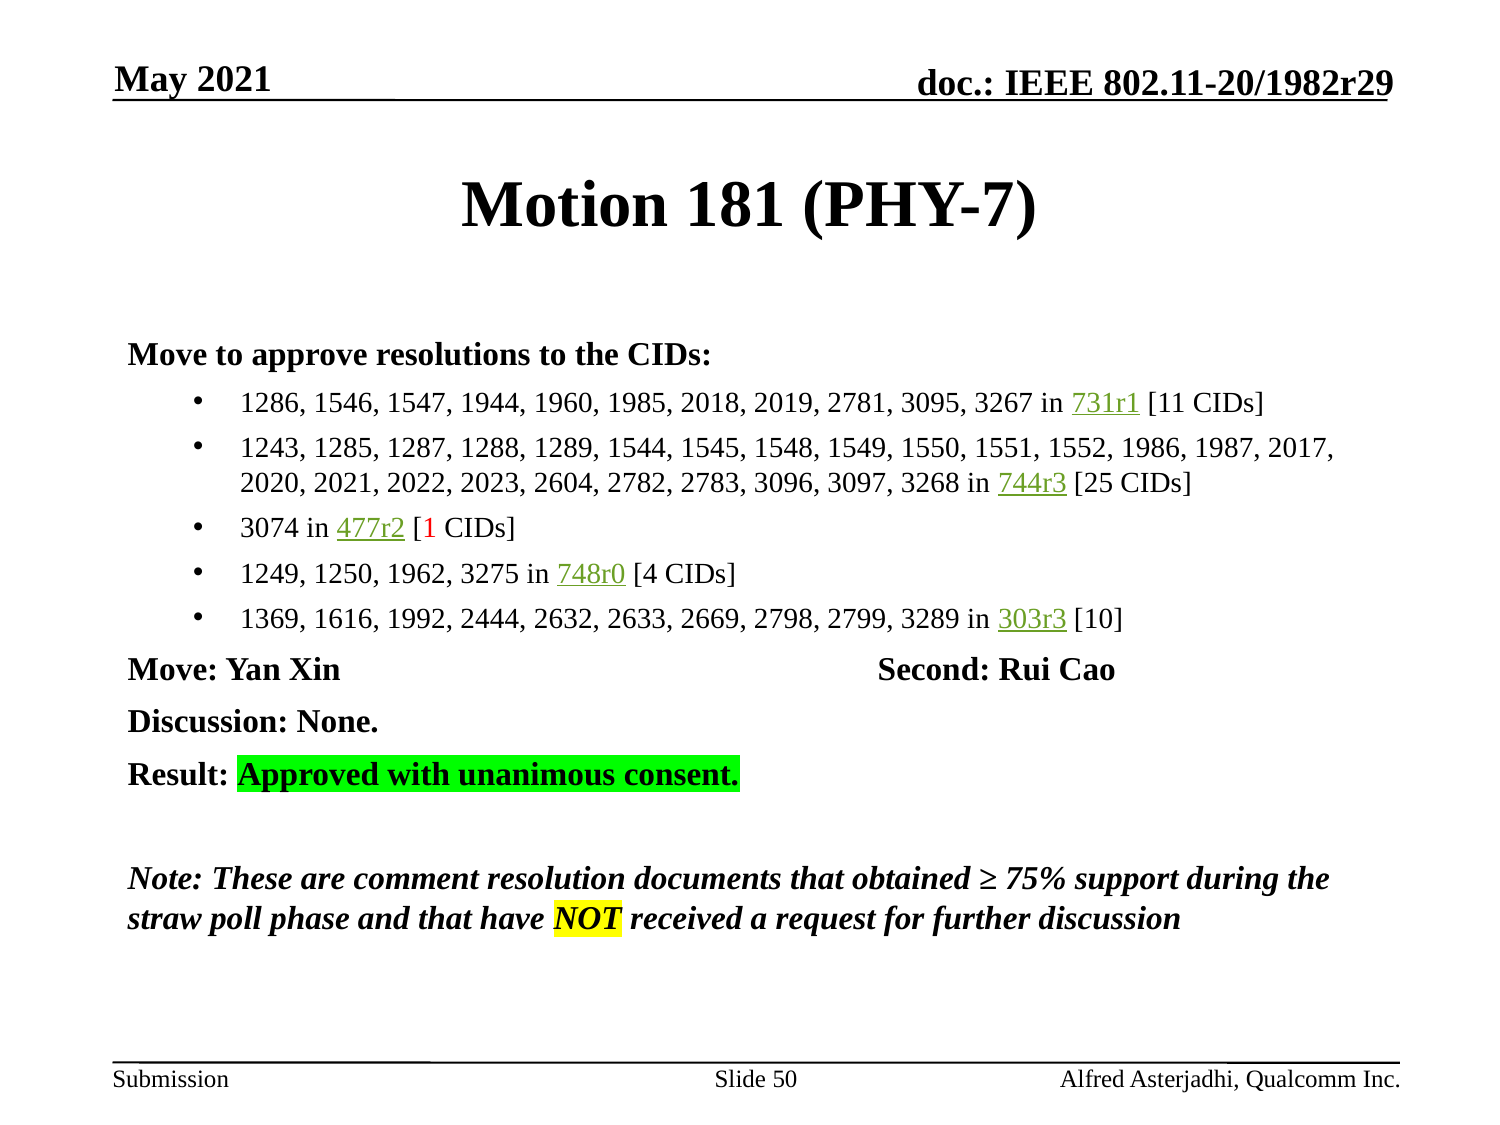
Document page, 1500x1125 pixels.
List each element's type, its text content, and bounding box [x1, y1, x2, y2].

slide_number Slide 50 [712, 1061, 800, 1123]
title Motion 181 (PHY-7) [112, 112, 1388, 288]
list Move to approve resolutions to the CIDs: 1286, 1546, 1547, 1944, 1960, 1985, 2018, 2019, 2781, 3095, 3267 in 731r1 [11 CIDs] 1243, 1285, 1287, 1288, 1289, 1544, 1545, 1548, 1549, 1550, 1551, 1552, 1986, 1987, 2017, 2020, 2021, 2022, 2023, 2604, 2782, 2783, 3096, 3097, 3268 in 744r3 [25 CIDs] 3074 in 477r2 [1 CIDs] 1249, 1250, 1962, 3275 in 748r0 [4 CIDs] 1369, 1616, 1992, 2444, 2632, 2633, 2669, 2798, 2799, 3289 in 303r3 [10] Move: Yan Xin Second: Rui Cao Discussion: None. Result: Approved with unanimous consent. Note: These are comment resolution documents that obtained ≥ 75% support during the straw poll phase and that have NOT received a request for further discussion [112, 324, 1388, 1063]
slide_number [114, 54, 423, 100]
footer Alfred Asterjadhi, Qualcomm Inc. [878, 1061, 1402, 1093]
